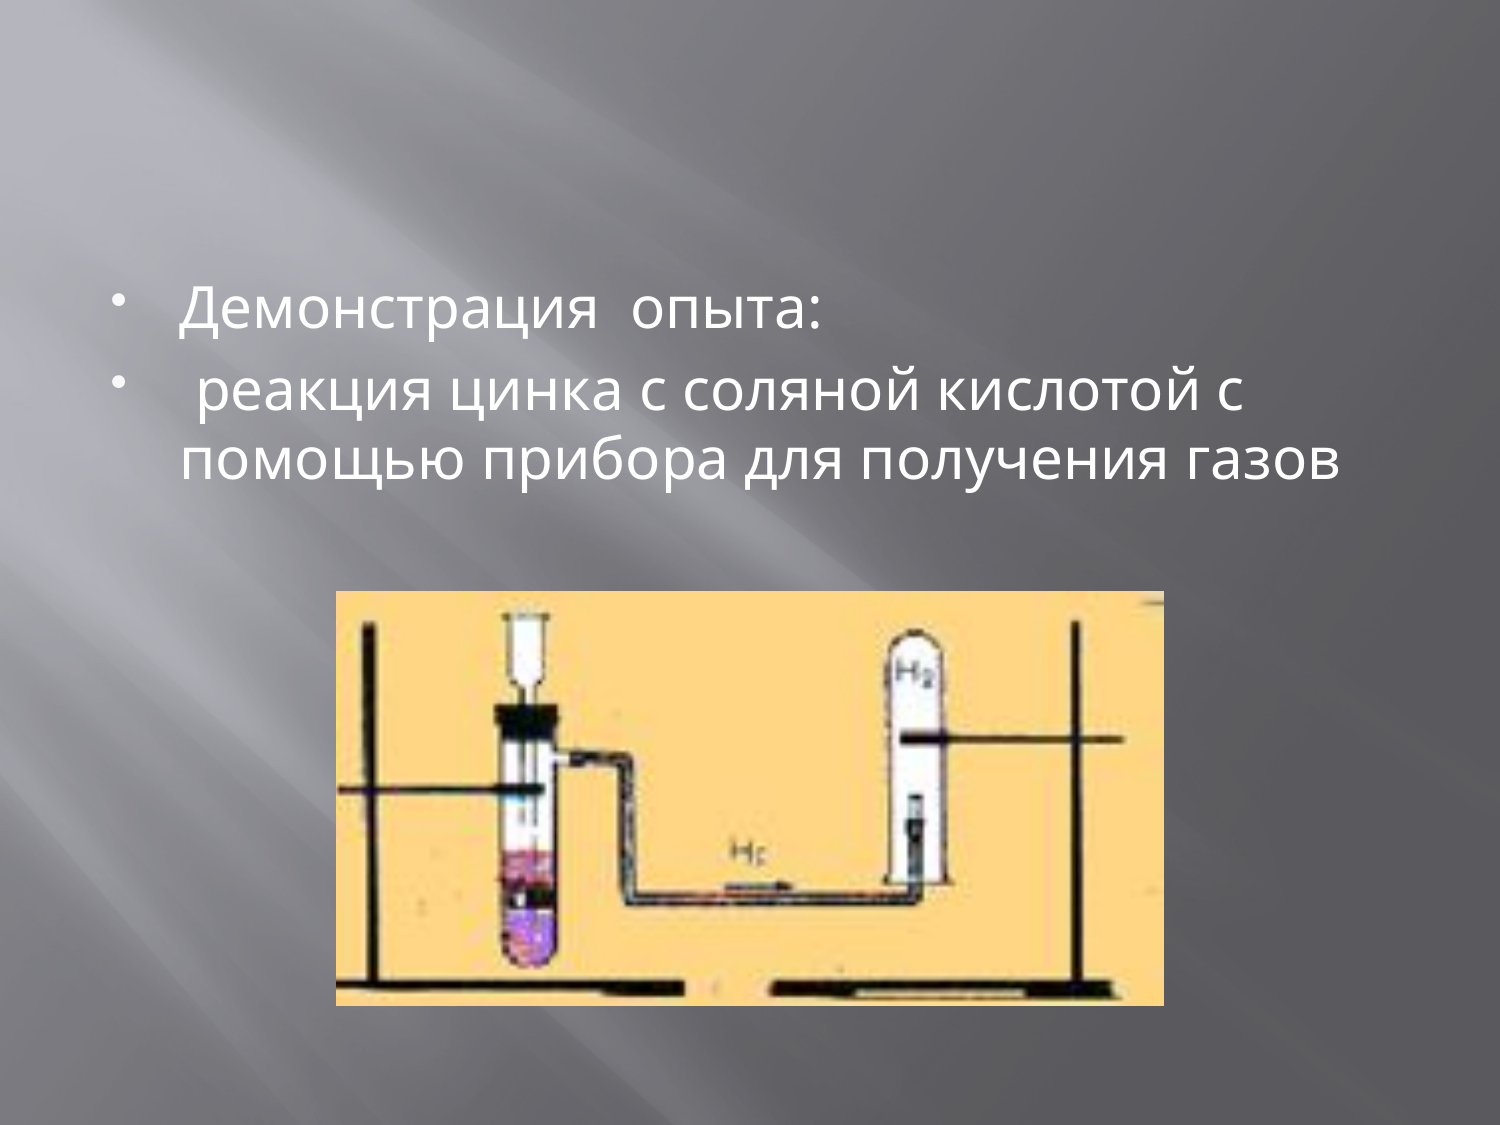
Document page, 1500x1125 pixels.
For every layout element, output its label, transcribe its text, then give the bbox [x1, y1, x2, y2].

picture [336, 591, 1164, 1006]
list Демонстрация опыта: реакция цинка с соляной кислотой с помощью прибора для получения газов [75, 262, 1425, 1035]
